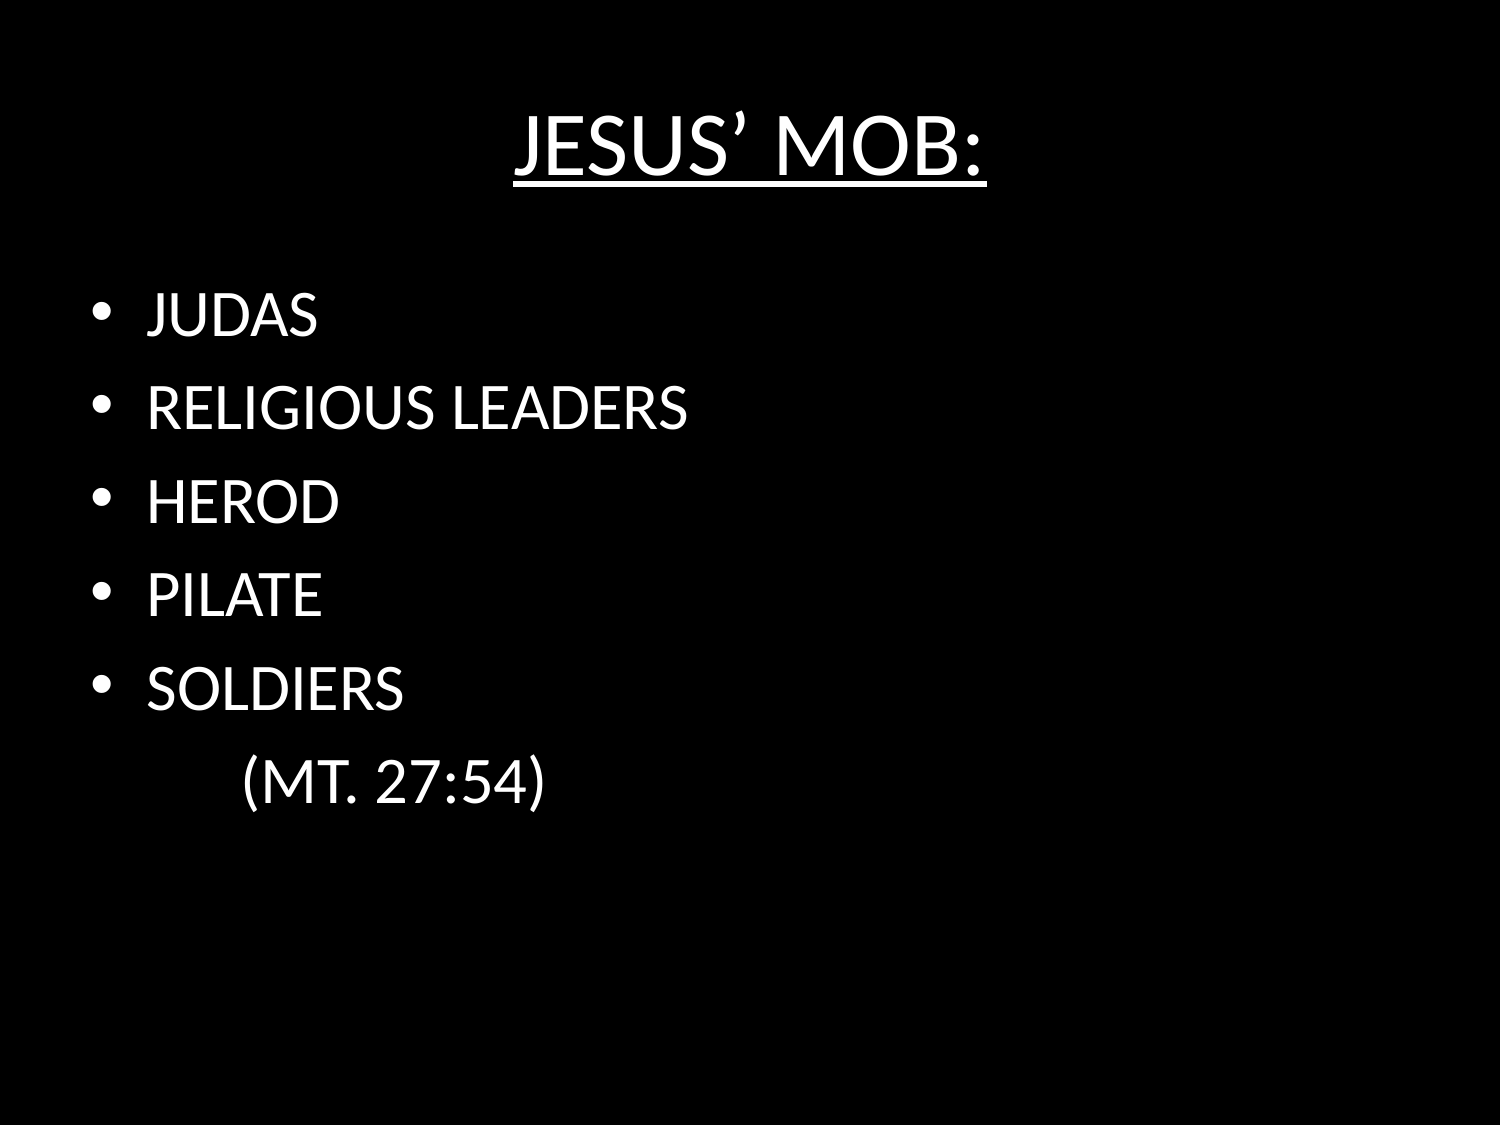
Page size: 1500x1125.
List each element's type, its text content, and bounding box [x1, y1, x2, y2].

list JUDAS RELIGIOUS LEADERS HEROD PILATE SOLDIERS (MT. 27:54) [75, 262, 1425, 1005]
title JESUS’ MOB: [75, 45, 1425, 233]
